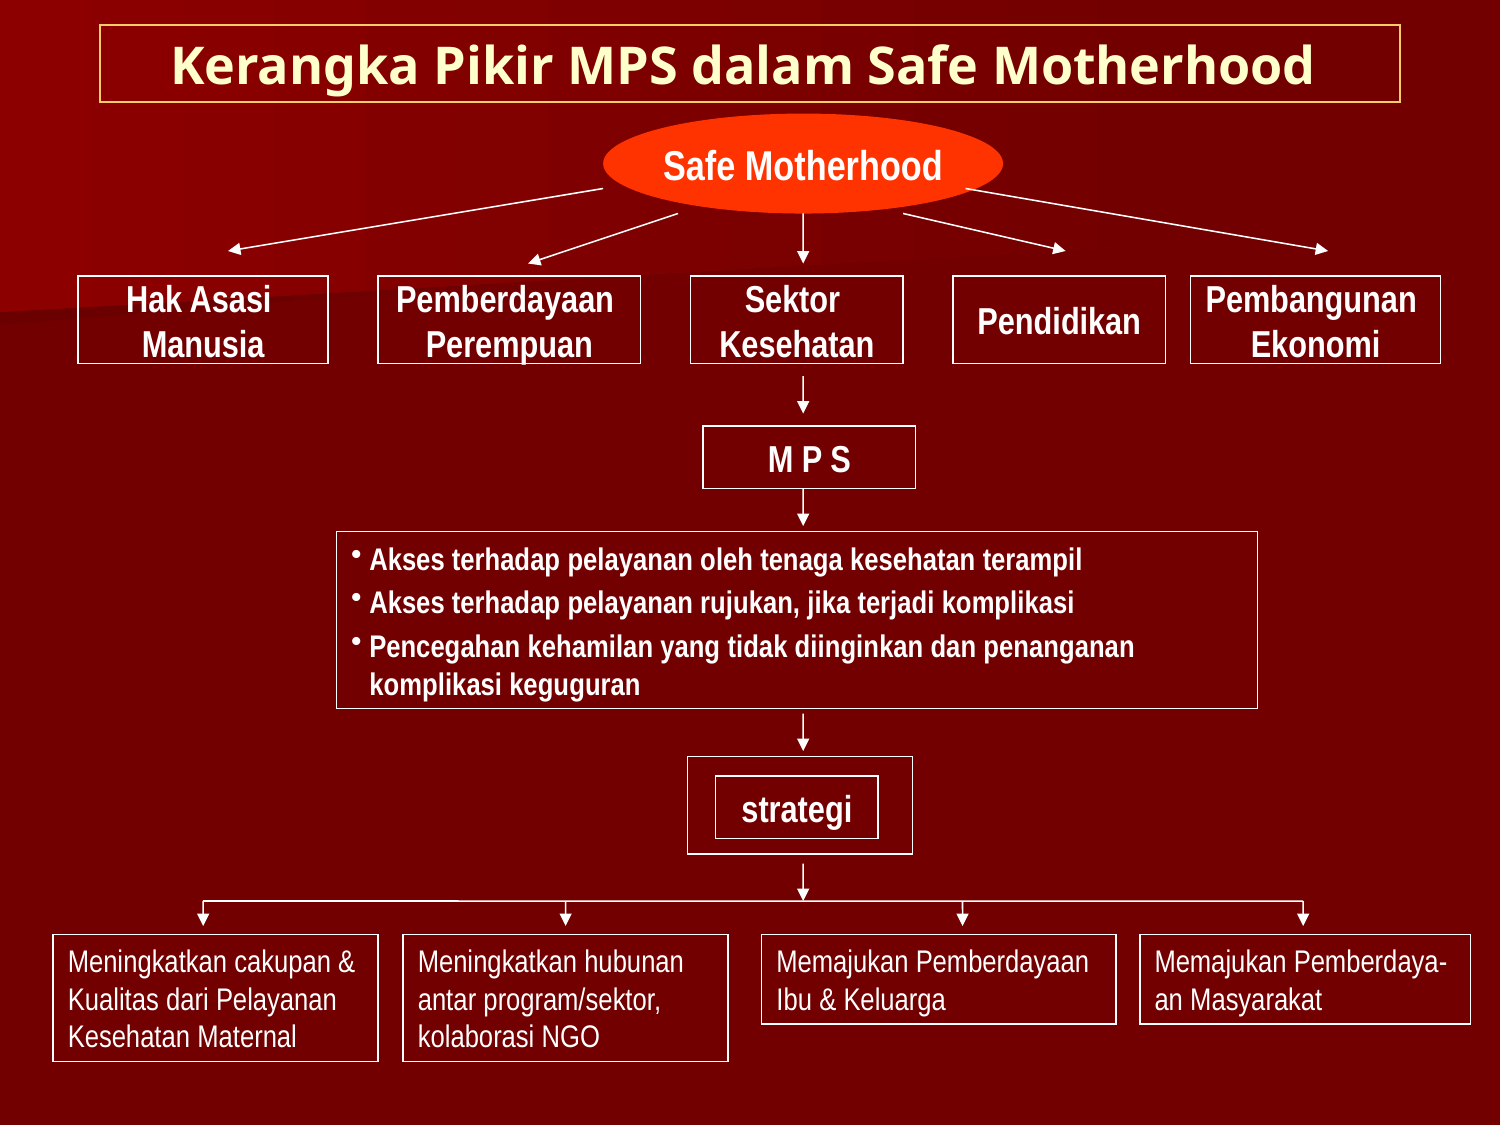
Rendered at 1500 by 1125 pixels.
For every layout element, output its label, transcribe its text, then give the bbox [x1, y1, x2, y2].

text_box [528, 213, 679, 266]
text_box Memajukan Pemberdaya-an Masyarakat [1139, 934, 1471, 1024]
text_box Memajukan Pemberdayaan Ibu & Keluarga [761, 934, 1117, 1024]
text_box Kerangka Pikir MPS dalam Safe Motherhood [99, 24, 1400, 103]
text_box [196, 901, 210, 926]
text_box [796, 213, 810, 264]
text_box Hak Asasi Manusia [78, 275, 329, 364]
text_box [967, 188, 1329, 255]
text_box [559, 901, 572, 926]
text_box [687, 756, 913, 855]
text_box Akses terhadap pelayanan oleh tenaga kesehatan terampil Akses terhadap pelayanan rujukan, jika terjadi komplikasi Pencegahan kehamilan yang tidak diinginkan dan penanganan komplikasi keguguran [336, 531, 1258, 709]
text_box Pendidikan [953, 275, 1166, 364]
text_box [796, 713, 810, 752]
text_box M P S [703, 425, 916, 489]
text_box Pemberdayaan Perempuan [378, 275, 641, 364]
text_box Safe Motherhood [603, 113, 1004, 214]
text_box [903, 213, 1066, 255]
text_box [796, 863, 810, 902]
text_box Meningkatkan cakupan & Kualitas dari Pelayanan Kesehatan Maternal [53, 934, 379, 1062]
text_box [796, 376, 810, 414]
text_box [956, 901, 969, 926]
text_box Meningkatkan hubunan antar program/sektor, kolaborasi NGO [403, 934, 729, 1062]
text_box Pembangunan Ekonomi [1190, 275, 1441, 364]
text_box Sektor Kesehatan [690, 275, 904, 364]
text_box [228, 188, 604, 256]
text_box [796, 488, 810, 527]
text_box [1296, 901, 1310, 926]
